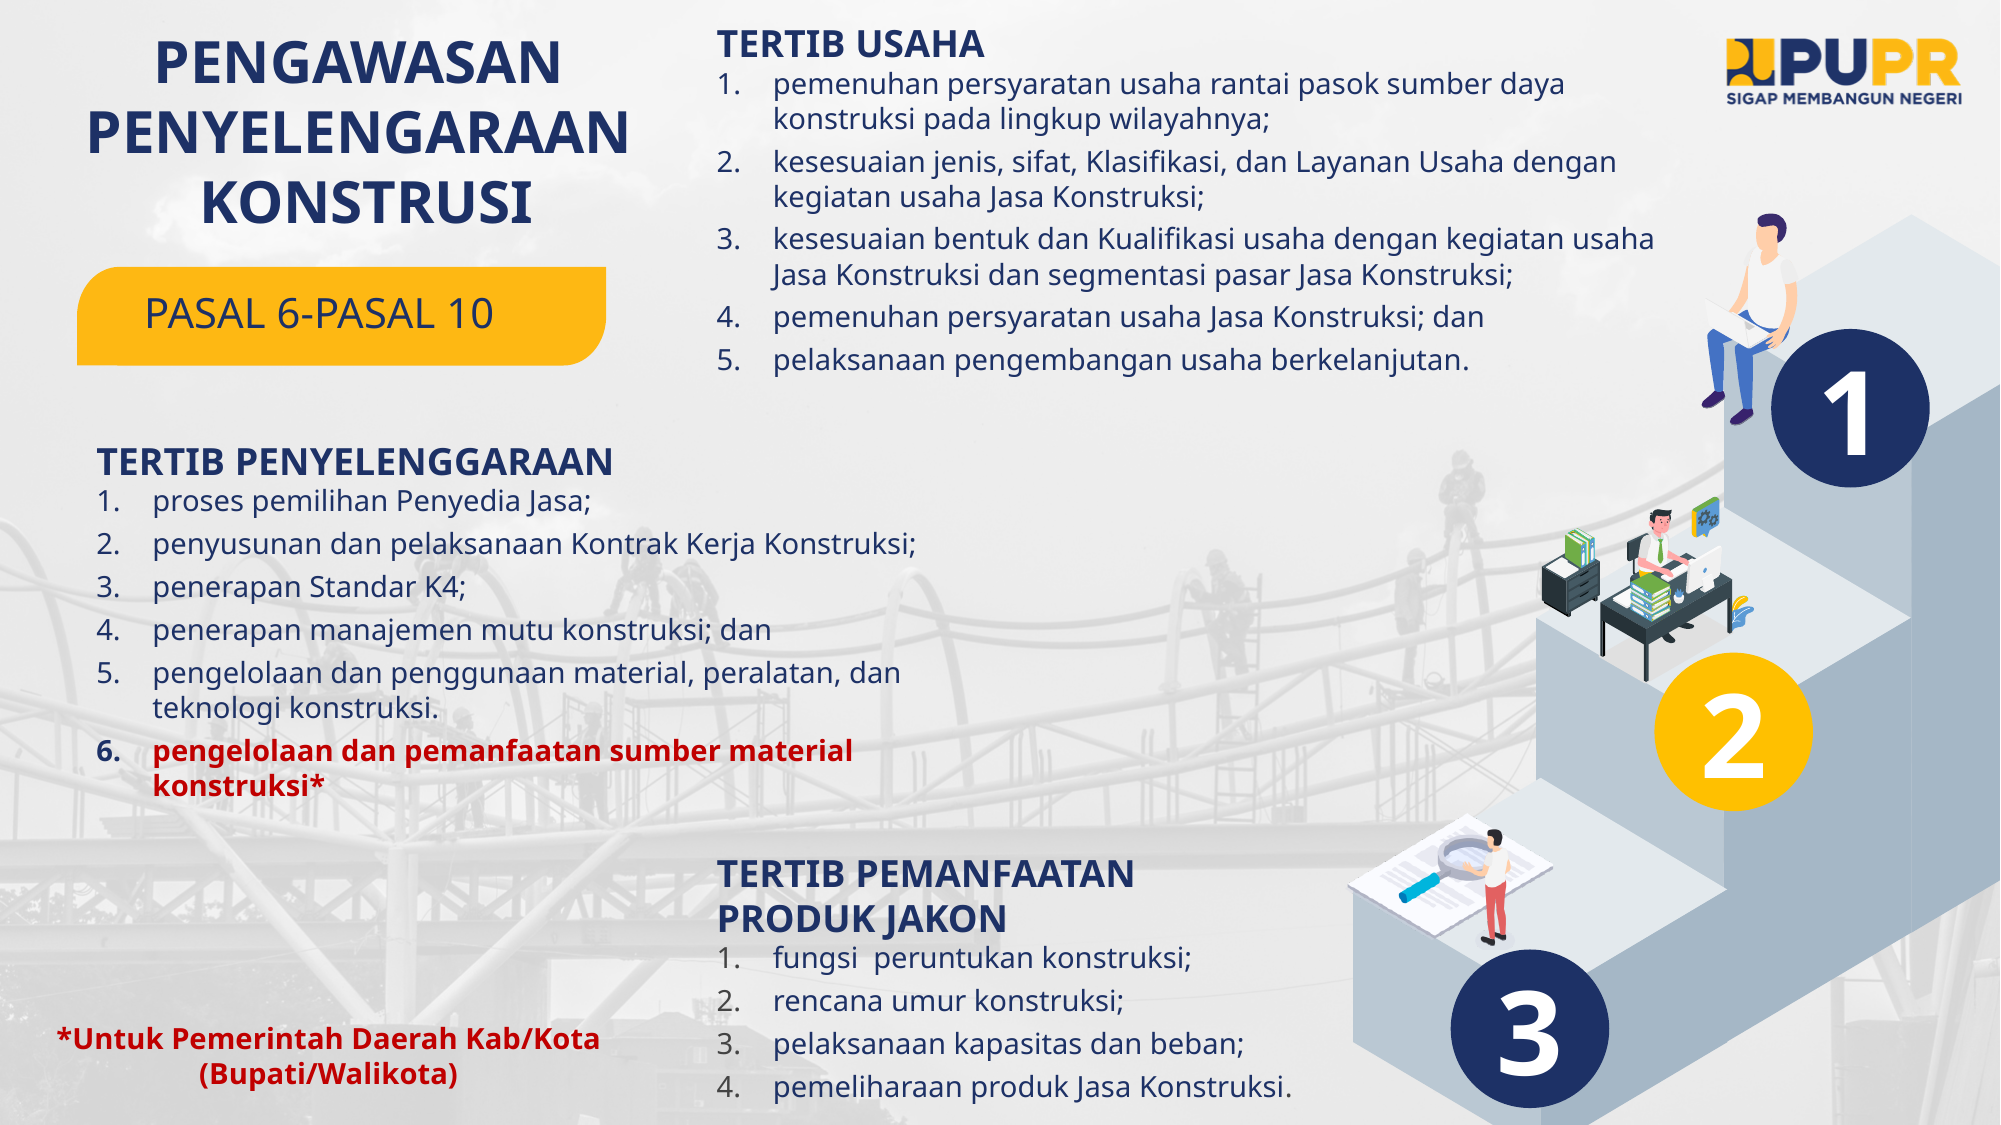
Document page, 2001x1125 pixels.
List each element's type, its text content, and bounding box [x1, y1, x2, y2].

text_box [1541, 496, 1756, 684]
text_box [91, 266, 607, 279]
picture [1713, 28, 1975, 116]
text_box *Untuk Pemerintah Daerah Kab/Kota (Bupati/Walikota) [0, 1000, 674, 1125]
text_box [1701, 213, 1799, 426]
text_box TERTIB PEMANFAATAN PRODUK JAKON fungsi peruntukan konstruksi; rencana umur konstruksi; pelaksanaan kapasitas dan beban; pemeliharaan produk Jasa Konstruksi. [697, 830, 1353, 1108]
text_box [1353, 214, 2000, 1125]
text_box PASAL 6-PASAL 10 [0, 279, 680, 353]
text_box TERTIB USAHA pemenuhan persyaratan usaha rantai pasok sumber daya konstruksi pada lingkup wilayahnya; kesesuaian jenis, sifat, Klasifikasi, dan Layanan Usaha dengan kegiatan usaha Jasa Konstruksi; kesesuaian bentuk dan Kualifikasi usaha dengan kegiatan usaha Jasa Konstruksi dan segmentasi pasar Jasa Konstruksi; pemenuhan persyaratan usaha Jasa Konstruksi; dan pelaksanaan pengembangan usaha berkelanjutan. [697, 0, 1727, 279]
text_box [77, 353, 592, 366]
text_box TERTIB PENYELENGGARAAN proses pemilihan Penyedia Jasa; penyusunan dan pelaksanaan Kontrak Kerja Konstruksi; penerapan Standar K4; penerapan manajemen mutu konstruksi; dan pengelolaan dan penggunaan material, peralatan, dan teknologi konstruksi. pengelolaan dan pemanfaatan sumber material konstruksi* [77, 418, 941, 707]
picture [1345, 813, 1554, 950]
text_box PENGAWASAN PENYELENGARAAN KONSTRUSI [0, 6, 769, 93]
